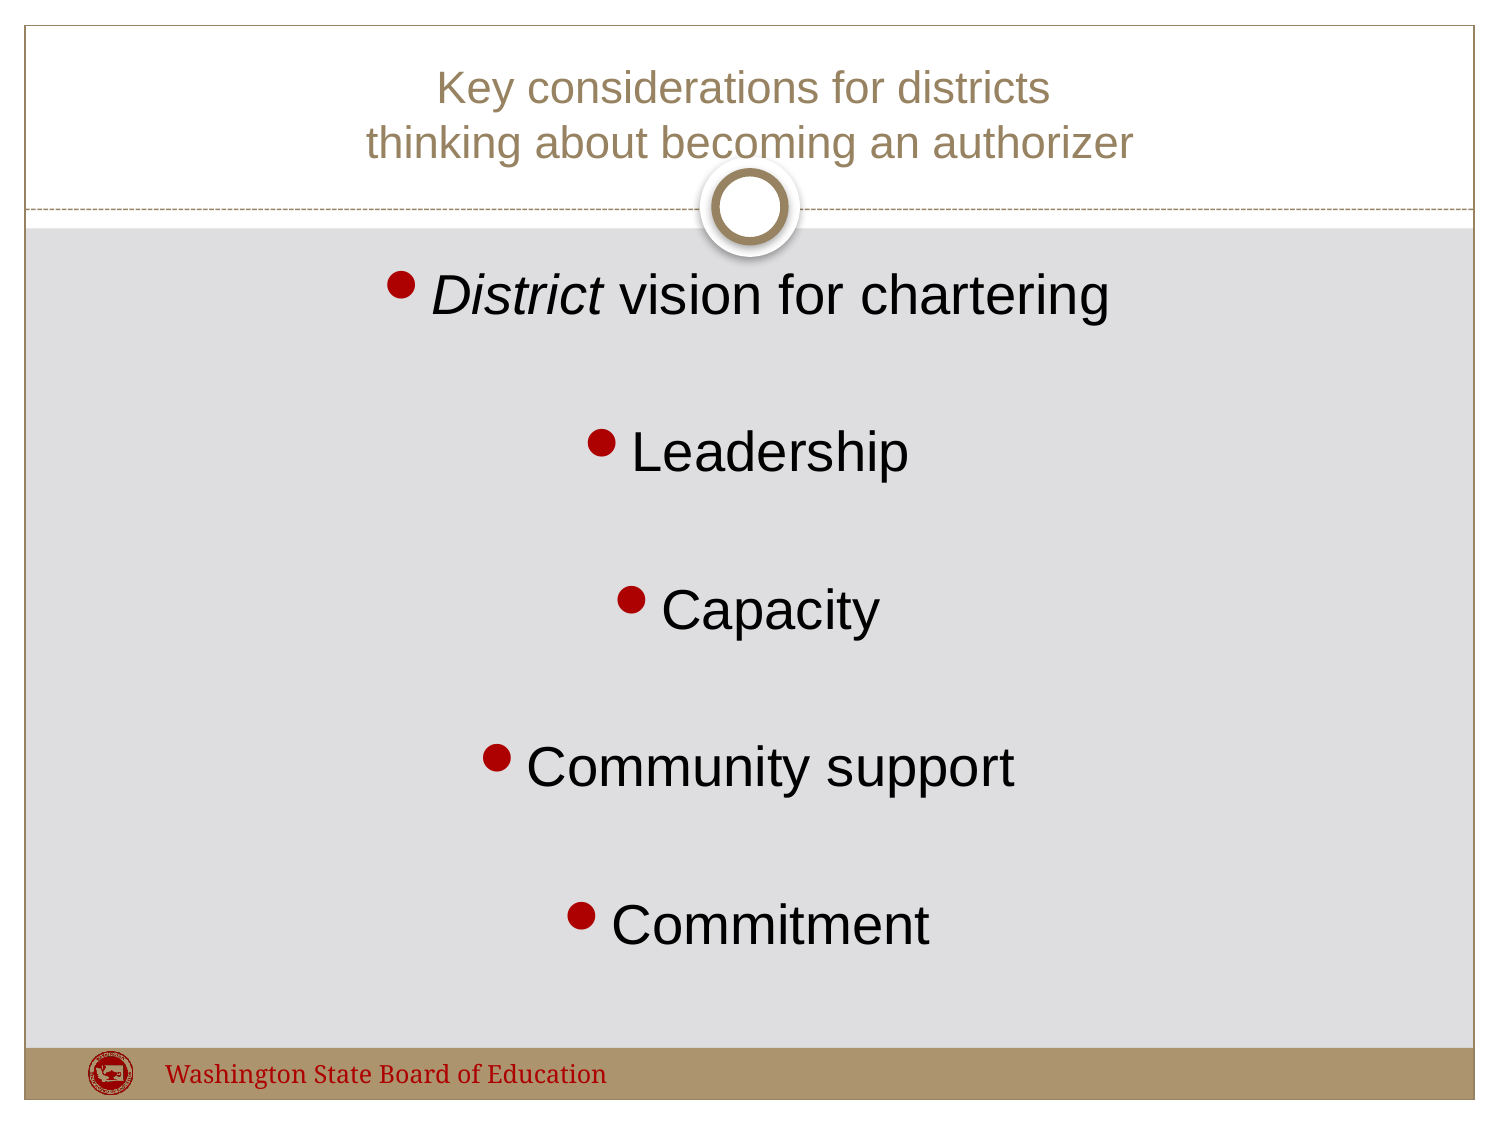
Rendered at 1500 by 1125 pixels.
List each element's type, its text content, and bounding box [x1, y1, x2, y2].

list District vision for chartering Leadership Capacity Community support Commitment [49, 250, 1445, 1001]
footer Washington State Board of Education [150, 1051, 738, 1112]
picture [87, 1050, 133, 1095]
title Key considerations for districts thinking about becoming an authorizer [50, 50, 1450, 175]
